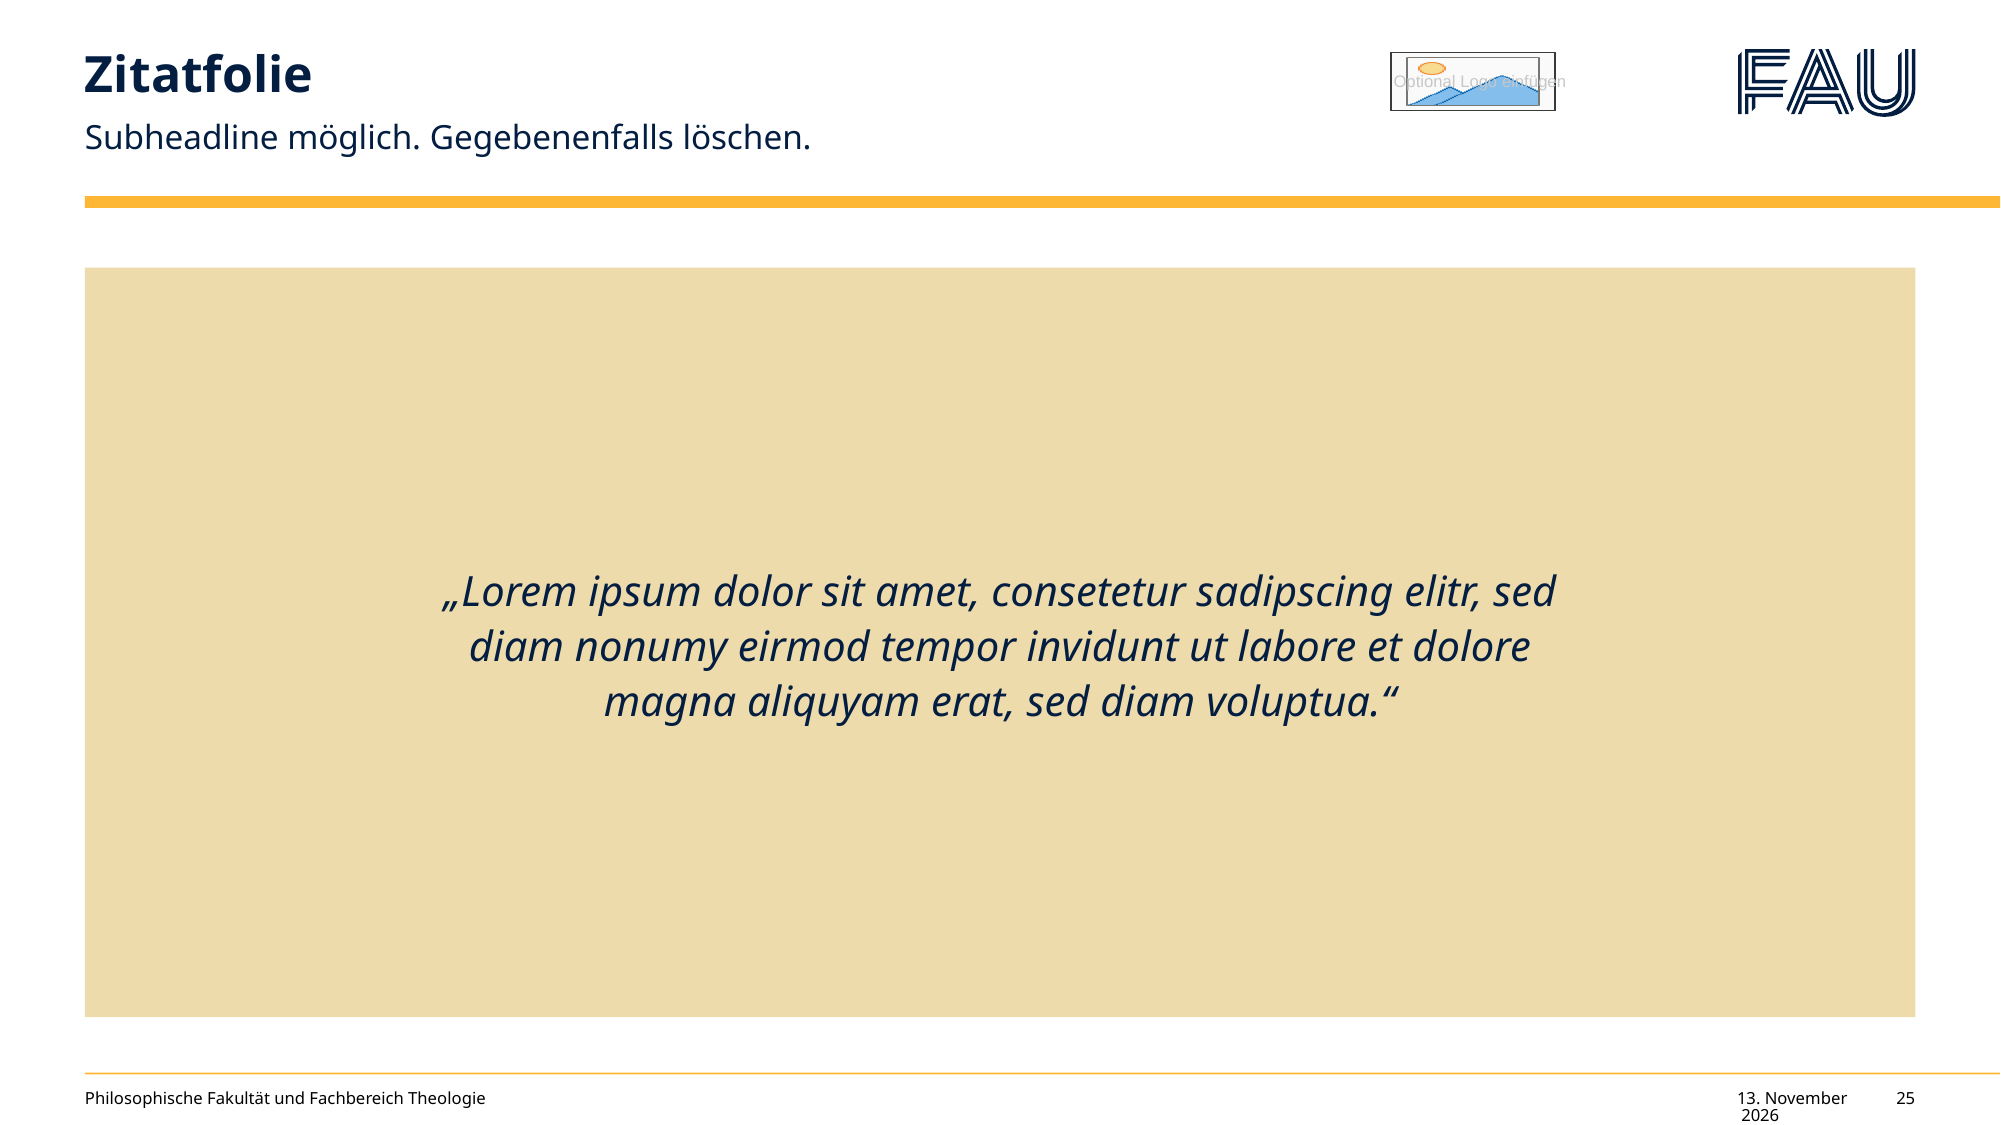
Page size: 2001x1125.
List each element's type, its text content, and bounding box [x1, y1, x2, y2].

list „Lorem ipsum dolor sit amet, consetetur sadipscing elitr, sed diam nonumy eirmod tempor invidunt ut labore et dolore magna aliquyam erat, sed diam voluptua.“ [409, 465, 1591, 820]
title Zitatfolie [85, 49, 1208, 104]
footer Philosophische Fakultät und Fachbereich Theologie [85, 1088, 983, 1109]
list Subheadline möglich. Gegebenenfalls löschen. [84, 112, 1208, 154]
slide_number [1737, 1088, 1849, 1109]
slide_number 25 [1894, 1088, 1916, 1109]
picture [1383, 49, 1562, 113]
